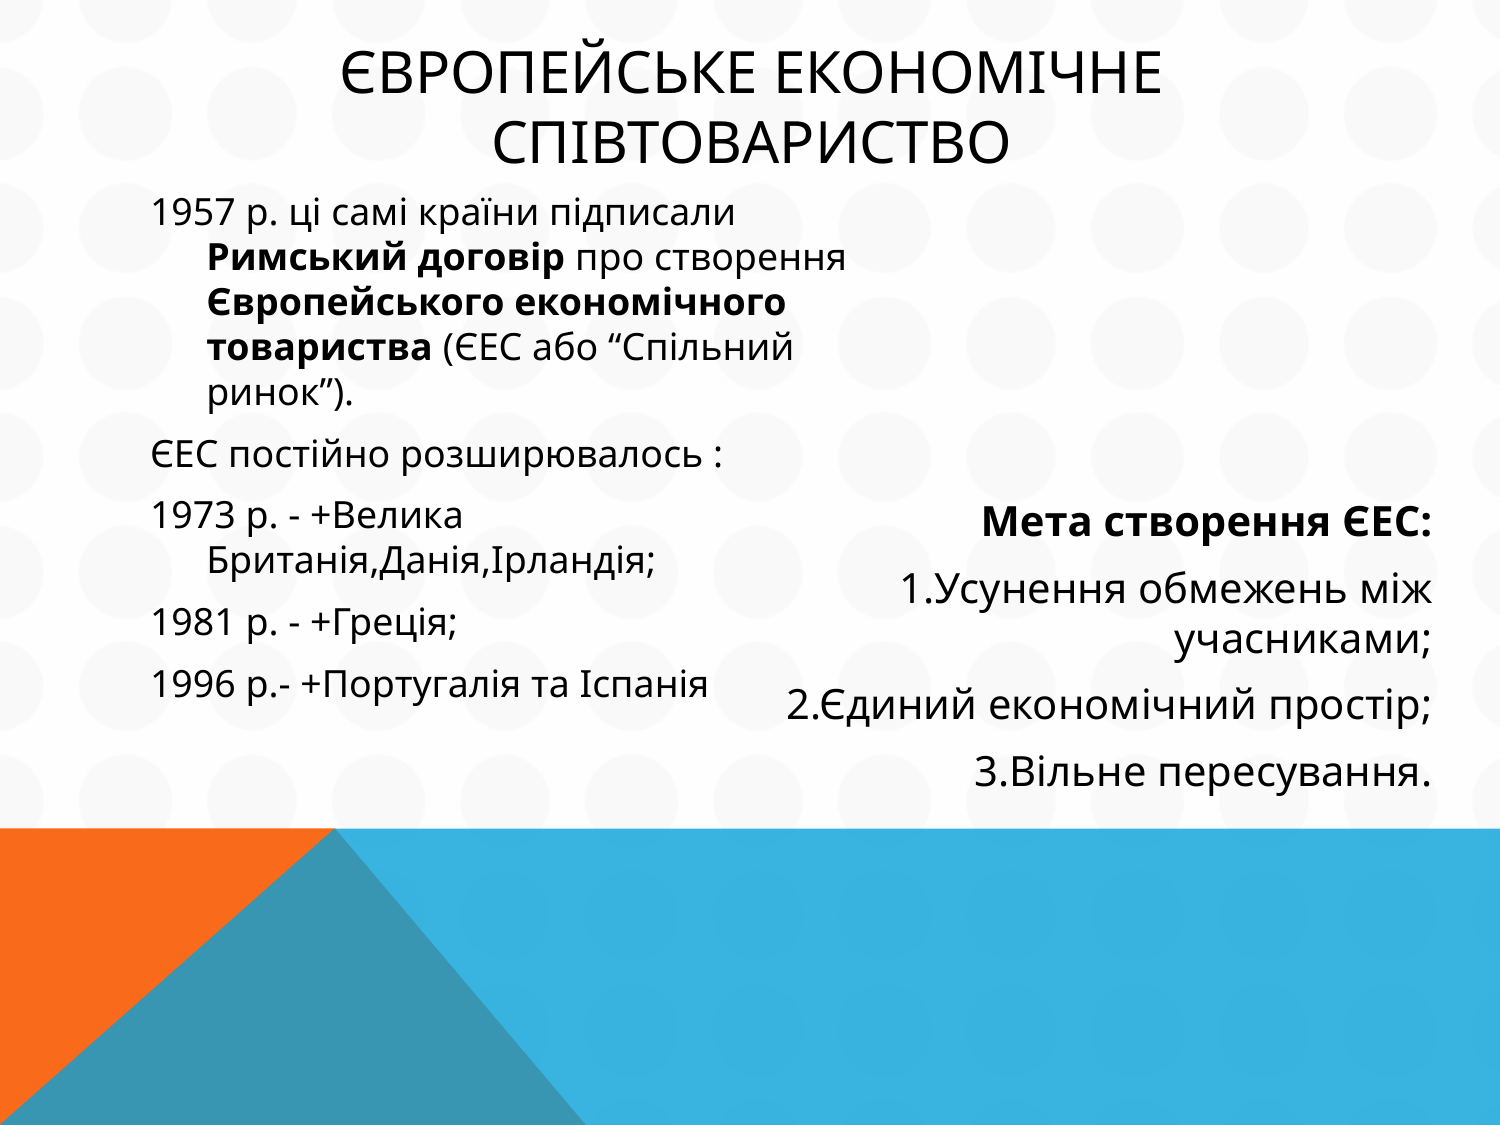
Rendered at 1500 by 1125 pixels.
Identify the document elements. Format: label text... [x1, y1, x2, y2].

list 1957 р. ці самі країни підписали Римський договір про створення Європейського економічного товариства (ЄЕС або “Спільний ринок”). ЄЕС постійно розширювалось : 1973 р. - +Велика Британія,Данія,Ірландія; 1981 р. - +Греція; 1996 р.- +Португалія та Іспанія [135, 180, 904, 634]
title Європейське економічне співтовариство [104, 60, 1400, 150]
text_box Мета створення ЄЕС: 1.Усунення обмежень між учасниками; 2.Єдиний економічний простір; 3.Вільне пересування. [679, 487, 1448, 811]
